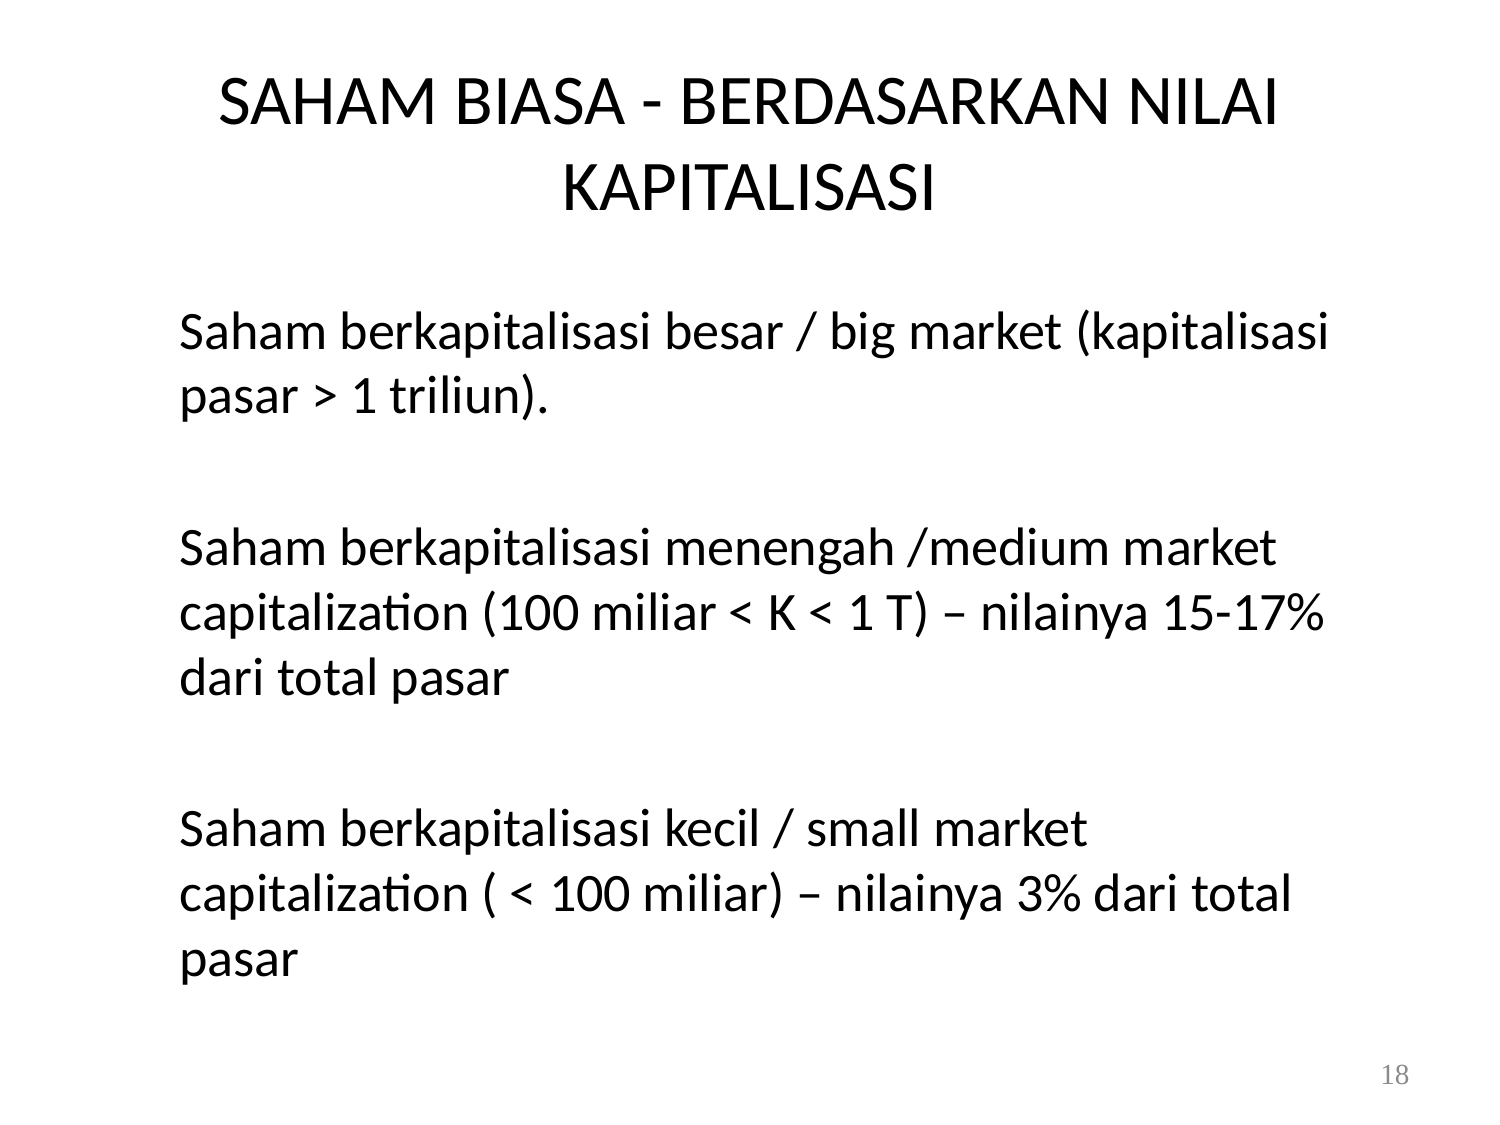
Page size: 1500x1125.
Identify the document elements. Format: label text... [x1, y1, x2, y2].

list Saham berkapitalisasi besar / big market (kapitalisasi pasar > 1 triliun). Saham berkapitalisasi menengah /medium market capitalization (100 miliar < K < 1 T) – nilainya 15-17% dari total pasar Saham berkapitalisasi kecil / small market capitalization ( < 100 miliar) – nilainya 3% dari total pasar [112, 287, 1388, 1000]
title SAHAM BIASA - BERDASARKAN NILAI KAPITALISASI [75, 45, 1425, 233]
slide_number 18 [1074, 1042, 1425, 1103]
